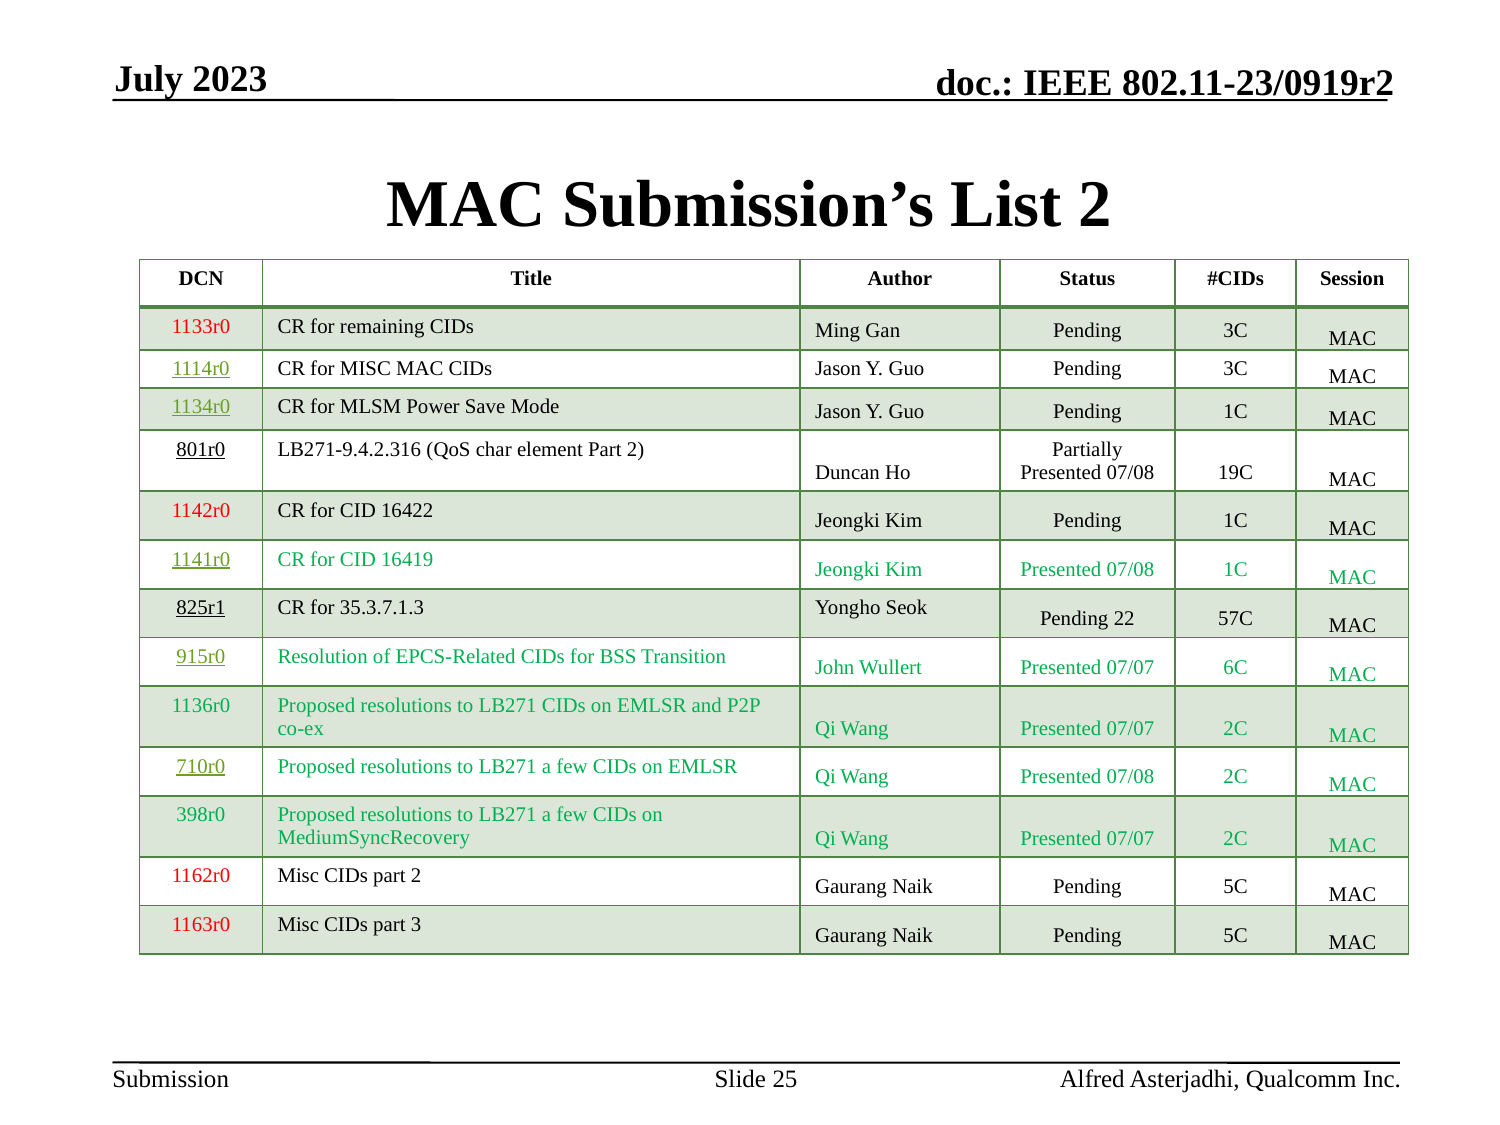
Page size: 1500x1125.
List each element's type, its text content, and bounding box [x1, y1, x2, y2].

table_cell MAC [1297, 590, 1408, 637]
table_header Status [1001, 260, 1174, 305]
table_cell 1162r0 [140, 858, 262, 905]
table_cell 1141r0 [140, 541, 262, 588]
table_cell Gaurang Naik [801, 906, 999, 953]
table_cell MAC [1297, 541, 1408, 588]
table_cell Resolution of EPCS-Related CIDs for BSS Transition [263, 638, 799, 685]
table_cell 19C [1176, 431, 1295, 490]
table_cell 1114r0 [140, 351, 262, 387]
title MAC Submission’s List 2 [112, 112, 1388, 288]
table_cell Pending [1001, 309, 1174, 349]
table_cell 1C [1176, 492, 1295, 539]
table_cell Pending [1001, 858, 1174, 905]
table_cell 825r1 [140, 590, 262, 637]
table_cell MAC [1297, 431, 1408, 490]
table_cell 3C [1176, 351, 1295, 387]
table_cell Pending [1001, 906, 1174, 953]
table_cell 398r0 [140, 797, 262, 856]
table_cell MAC [1297, 797, 1408, 856]
table_cell 1142r0 [140, 492, 262, 539]
table_cell 57C [1176, 590, 1295, 637]
table_cell 2C [1176, 797, 1295, 856]
table_cell Jason Y. Guo [801, 351, 999, 387]
table_cell 3C [1176, 309, 1295, 349]
table_cell CR for CID 16422 [263, 492, 799, 539]
table_cell Qi Wang [801, 687, 999, 746]
table_cell 801r0 [140, 431, 262, 490]
table_cell CR for CID 16419 [263, 541, 799, 588]
table_cell Proposed resolutions to LB271 CIDs on EMLSR and P2P co-ex [263, 687, 799, 746]
table_cell MAC [1297, 858, 1408, 905]
table_cell 710r0 [140, 748, 262, 795]
table_cell MAC [1297, 389, 1408, 429]
table_cell Pending 22 [1001, 590, 1174, 637]
slide_number Slide 25 [712, 1061, 800, 1123]
table_cell Presented 07/07 [1001, 797, 1174, 856]
table_cell Presented 07/07 [1001, 687, 1174, 746]
table_cell 1C [1176, 541, 1295, 588]
table_cell Gaurang Naik [801, 858, 999, 905]
table_cell MAC [1297, 309, 1408, 349]
table_cell MAC [1297, 351, 1408, 387]
table_cell Presented 07/08 [1001, 748, 1174, 795]
table_cell CR for 35.3.7.1.3 [263, 590, 799, 637]
table_cell Pending [1001, 351, 1174, 387]
table_header DCN [140, 260, 262, 305]
table_cell Yongho Seok [801, 590, 999, 637]
table_cell MAC [1297, 492, 1408, 539]
table_cell Ming Gan [801, 309, 999, 349]
table_cell 5C [1176, 906, 1295, 953]
table_cell Pending [1001, 389, 1174, 429]
table_cell 915r0 [140, 638, 262, 685]
table_header #CIDs [1176, 260, 1295, 305]
table_cell 2C [1176, 748, 1295, 795]
table_cell MAC [1297, 687, 1408, 746]
table_cell MAC [1297, 906, 1408, 953]
table_cell 1136r0 [140, 687, 262, 746]
table_cell Misc CIDs part 2 [263, 858, 799, 905]
table_cell Misc CIDs part 3 [263, 906, 799, 953]
table_cell Proposed resolutions to LB271 a few CIDs on EMLSR [263, 748, 799, 795]
table_cell Jeongki Kim [801, 492, 999, 539]
table_cell 1163r0 [140, 906, 262, 953]
table_cell 5C [1176, 858, 1295, 905]
table_cell 1134r0 [140, 389, 262, 429]
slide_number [114, 54, 423, 100]
table_cell Qi Wang [801, 748, 999, 795]
table_cell 1133r0 [140, 309, 262, 349]
table_cell MAC [1297, 748, 1408, 795]
table_header Title [263, 260, 799, 305]
table_cell MAC [1297, 638, 1408, 685]
table_cell Partially Presented 07/08 [1001, 431, 1174, 490]
table_cell CR for MLSM Power Save Mode [263, 389, 799, 429]
table_cell Duncan Ho [801, 431, 999, 490]
table_header Author [801, 260, 999, 305]
table_cell John Wullert [801, 638, 999, 685]
table_cell Qi Wang [801, 797, 999, 856]
table_cell 1C [1176, 389, 1295, 429]
table_cell 6C [1176, 638, 1295, 685]
table_cell 2C [1176, 687, 1295, 746]
footer Alfred Asterjadhi, Qualcomm Inc. [878, 1061, 1402, 1093]
table_cell Presented 07/07 [1001, 638, 1174, 685]
table_cell Jeongki Kim [801, 541, 999, 588]
table_cell CR for MISC MAC CIDs [263, 351, 799, 387]
table_header Session [1297, 260, 1408, 305]
table_cell LB271-9.4.2.316 (QoS char element Part 2) [263, 431, 799, 490]
table_cell CR for remaining CIDs [263, 309, 799, 349]
table_cell Jason Y. Guo [801, 389, 999, 429]
table_cell Proposed resolutions to LB271 a few CIDs on MediumSyncRecovery [263, 797, 799, 856]
table_cell Presented 07/08 [1001, 541, 1174, 588]
table_cell Pending [1001, 492, 1174, 539]
